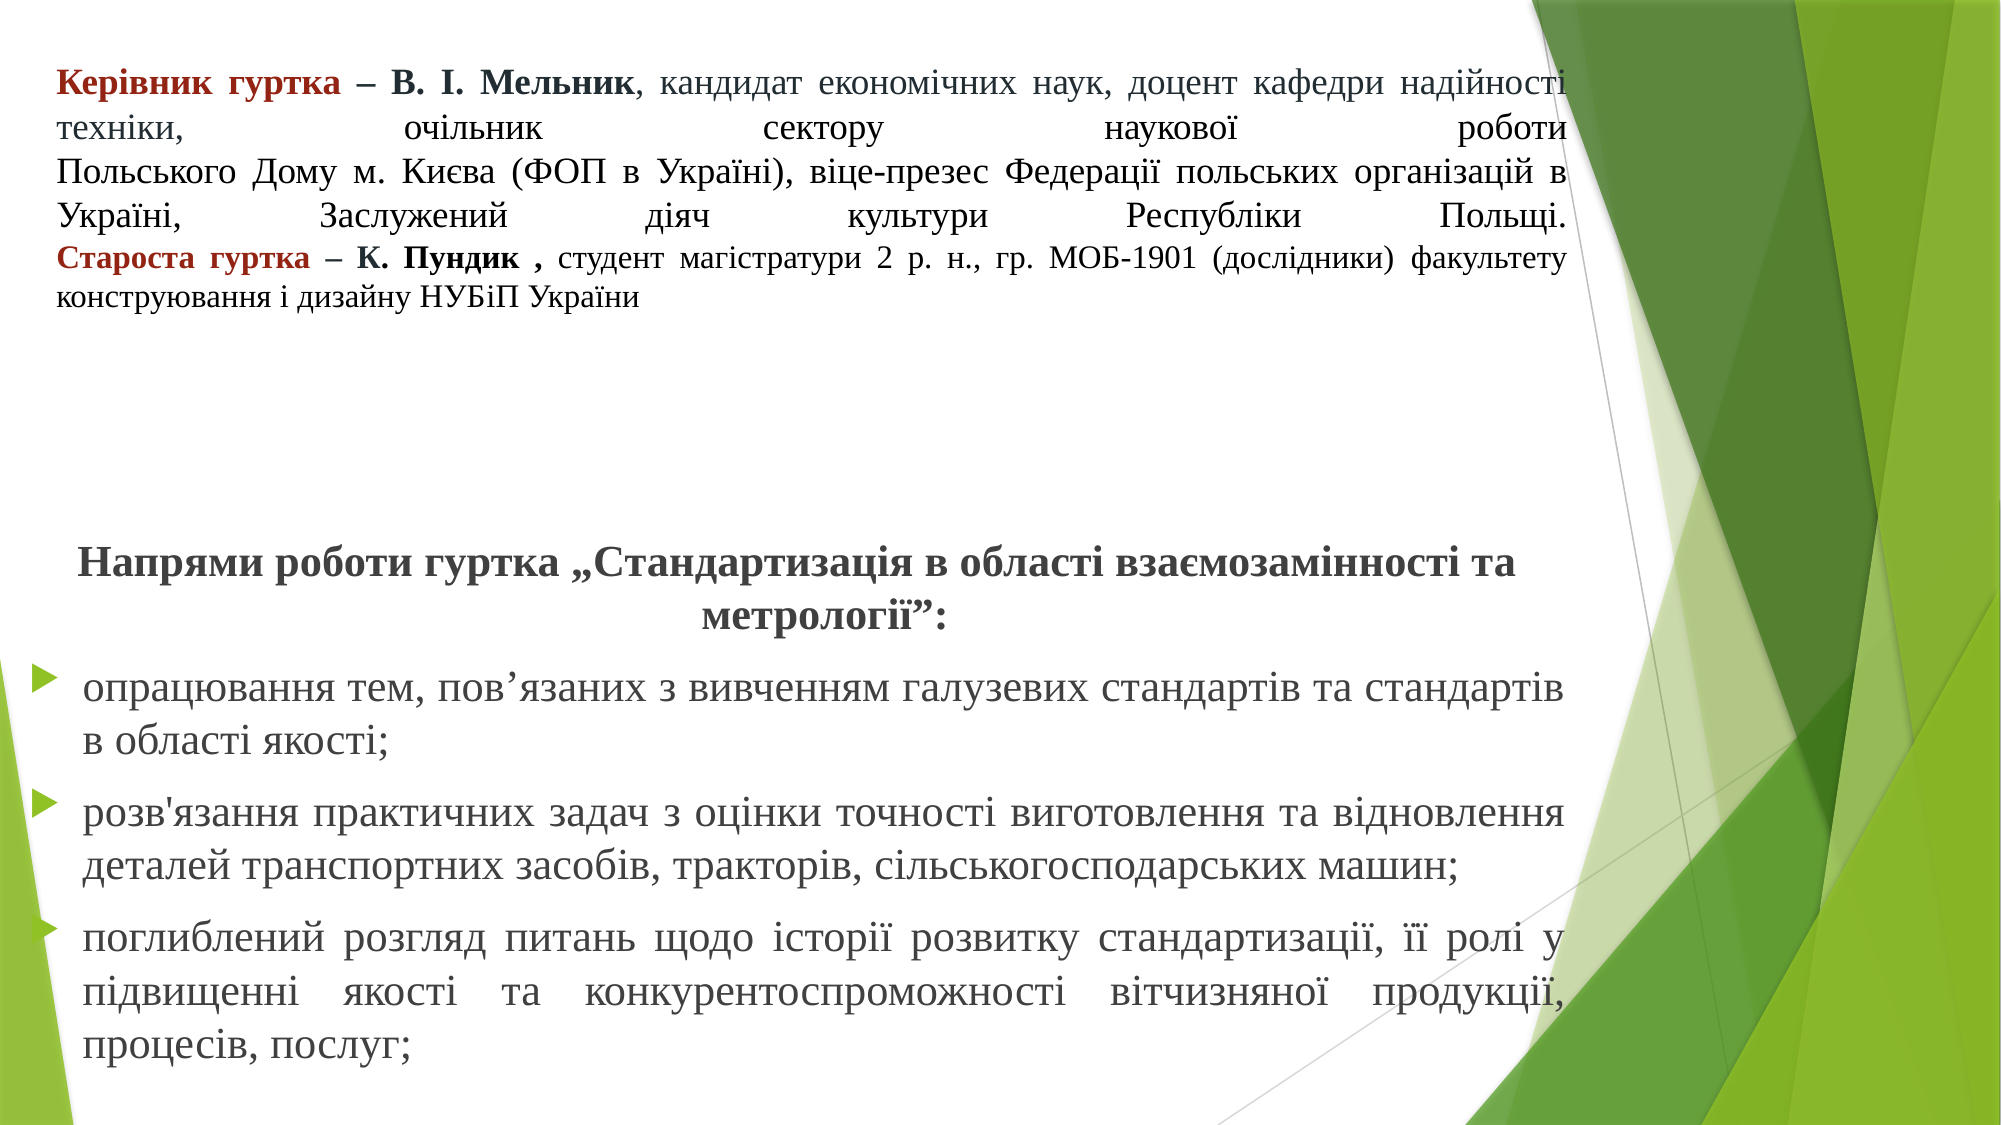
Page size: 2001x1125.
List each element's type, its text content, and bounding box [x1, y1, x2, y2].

title Керівник гуртка – В. І. Мельник, кандидат економічних наук, доцент кафедри надійності техніки, очільник сектору наукової роботи Польського Дому м. Києва (ФОП в Україні), віце-презес Федерації польських організацій в Україні, Заслужений діяч культури Республіки Польщі. Староста гуртка – К. Пундик , студент магістратури 2 р. н., гр. МОБ-1901 (дослідники) факультету конструювання і дизайну НУБіП України [41, 50, 1583, 357]
list Напрями роботи гуртка „Стандартизація в області взаємозамінності та метрології”: опрацювання тем, пов’язаних з вивченням галузевих стандартів та стандартів в області якості; розв'язання практичних задач з оцінки точності виготовлення та відновлення деталей транспортних засобів, тракторів, сільськогосподарських машин; поглиблений розгляд питань щодо історії розвитку стандартизації, її ролі у підвищенні якості та конкурентоспроможності вітчизняної продукції, процесів, послуг; [13, 524, 1583, 1076]
